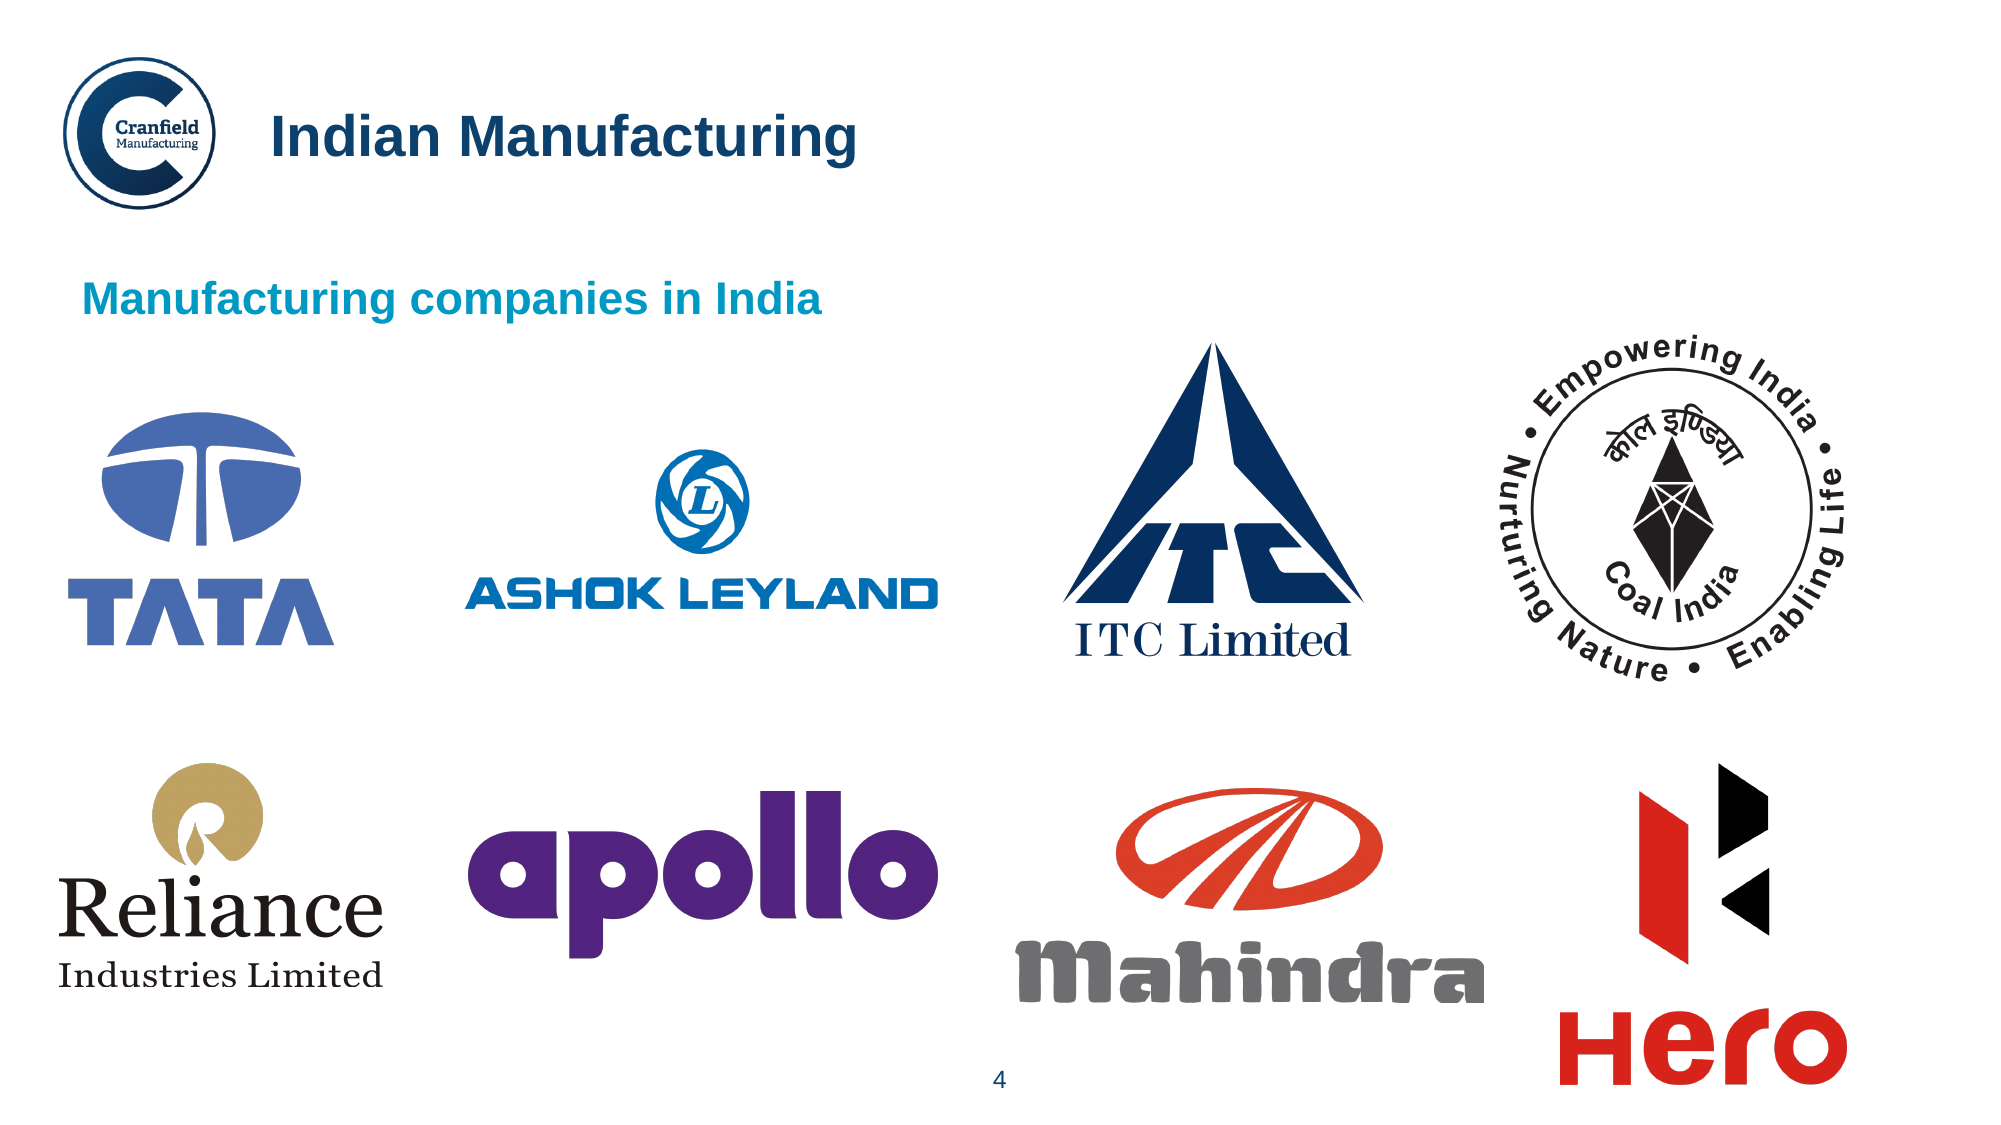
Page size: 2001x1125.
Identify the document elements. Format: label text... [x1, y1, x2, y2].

picture [464, 447, 938, 611]
picture [1560, 763, 1847, 1085]
list Manufacturing companies in India [66, 231, 1934, 362]
list Indian Manufacturing [255, 66, 1934, 209]
picture [1496, 331, 1847, 685]
picture [59, 53, 219, 213]
picture [59, 763, 383, 987]
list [59, 398, 343, 659]
picture [1059, 339, 1367, 659]
picture [1014, 787, 1484, 1003]
picture [468, 791, 938, 959]
